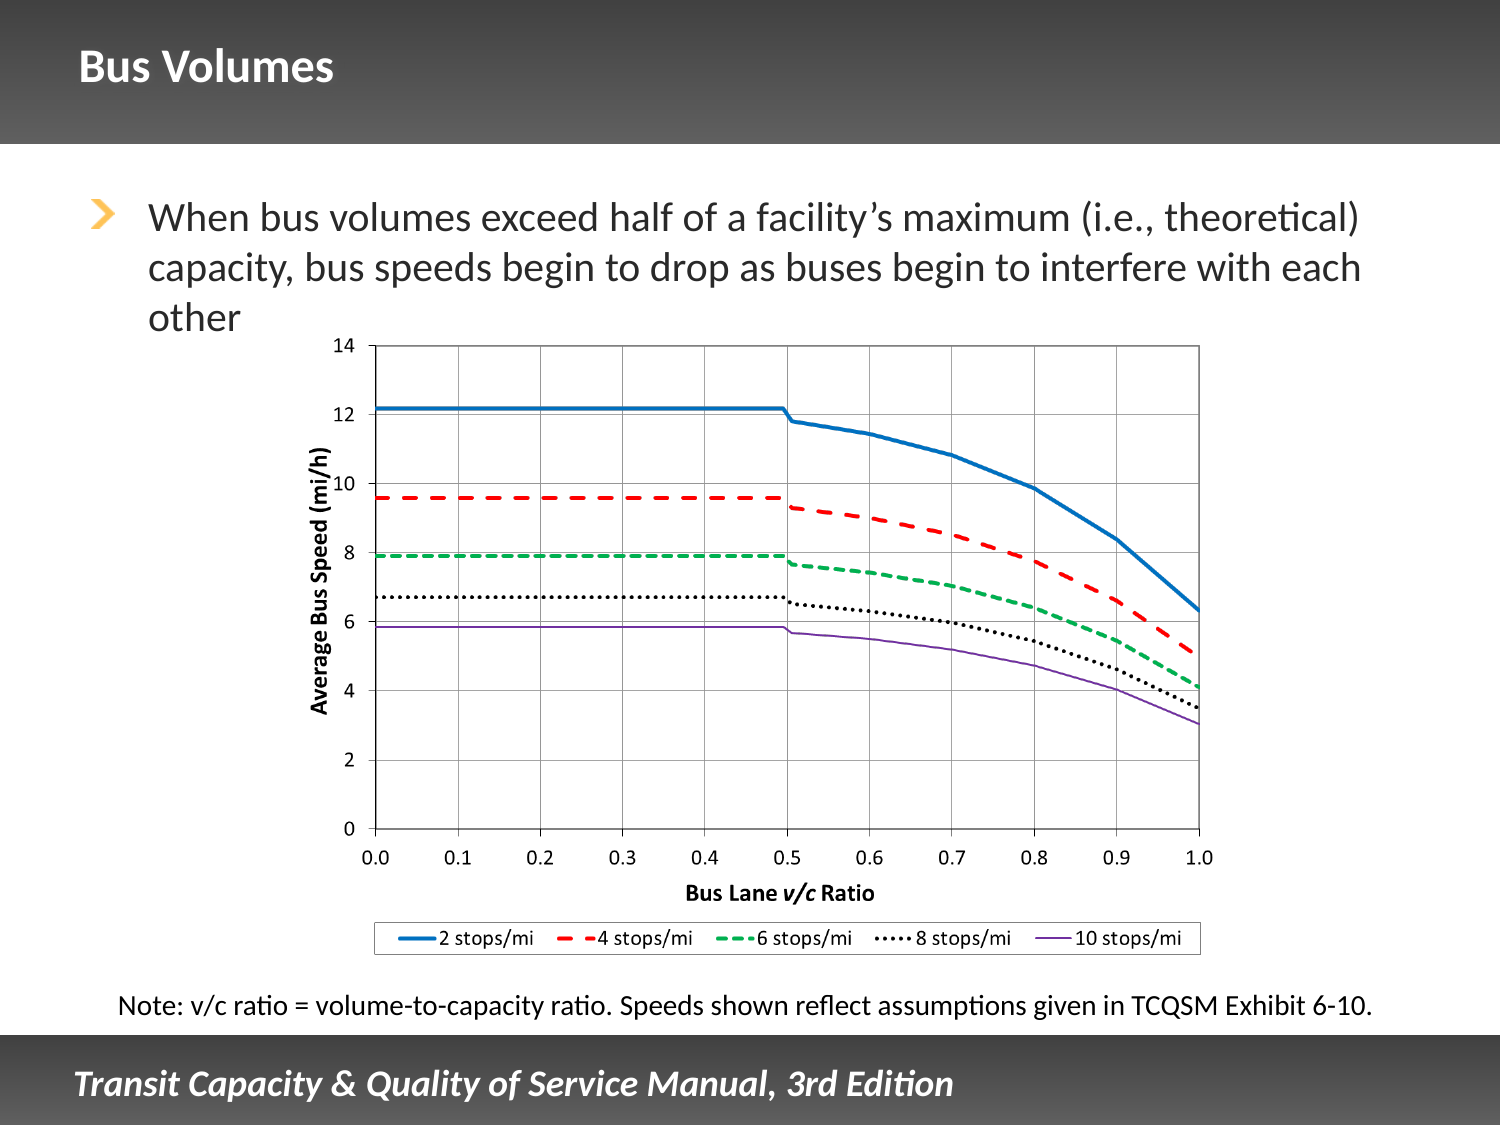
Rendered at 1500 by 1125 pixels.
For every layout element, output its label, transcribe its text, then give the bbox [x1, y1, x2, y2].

picture [288, 318, 1227, 957]
title Bus Volumes [78, 14, 1431, 134]
text_box Note: v/c ratio = volume-to-capacity ratio. Speeds shown reflect assumptions given in TCQSM Exhibit 6-10. [103, 978, 1412, 1029]
list When bus volumes exceed half of a facility’s maximum (i.e., theoretical) capacity, bus speeds begin to drop as buses begin to interfere with each other [76, 181, 1432, 1008]
picture [91, 199, 115, 229]
